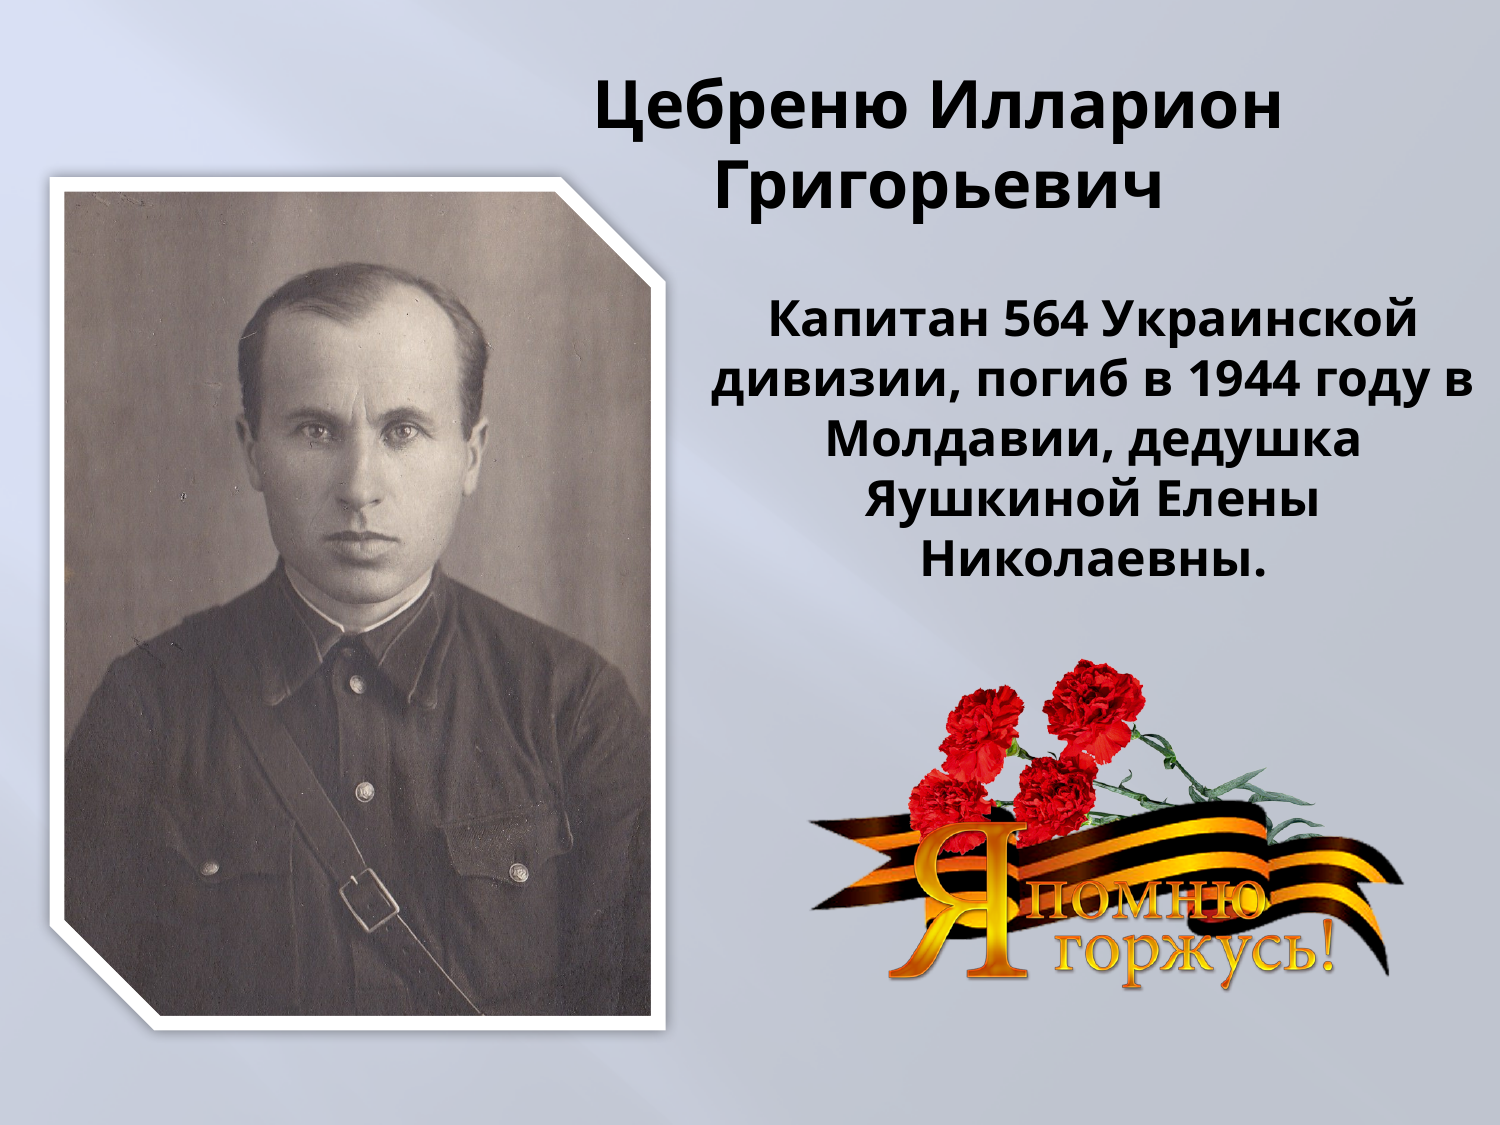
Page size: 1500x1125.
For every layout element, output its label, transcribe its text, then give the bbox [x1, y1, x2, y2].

text_box Цебреню Илларион Григорьевич [407, 54, 1471, 230]
picture [795, 644, 1406, 1102]
text_box Капитан 564 Украинской дивизии, погиб в 1944 году в Молдавии, дедушка Яушкиной Елены Николаевны. [690, 278, 1497, 594]
picture [56, 184, 659, 1024]
